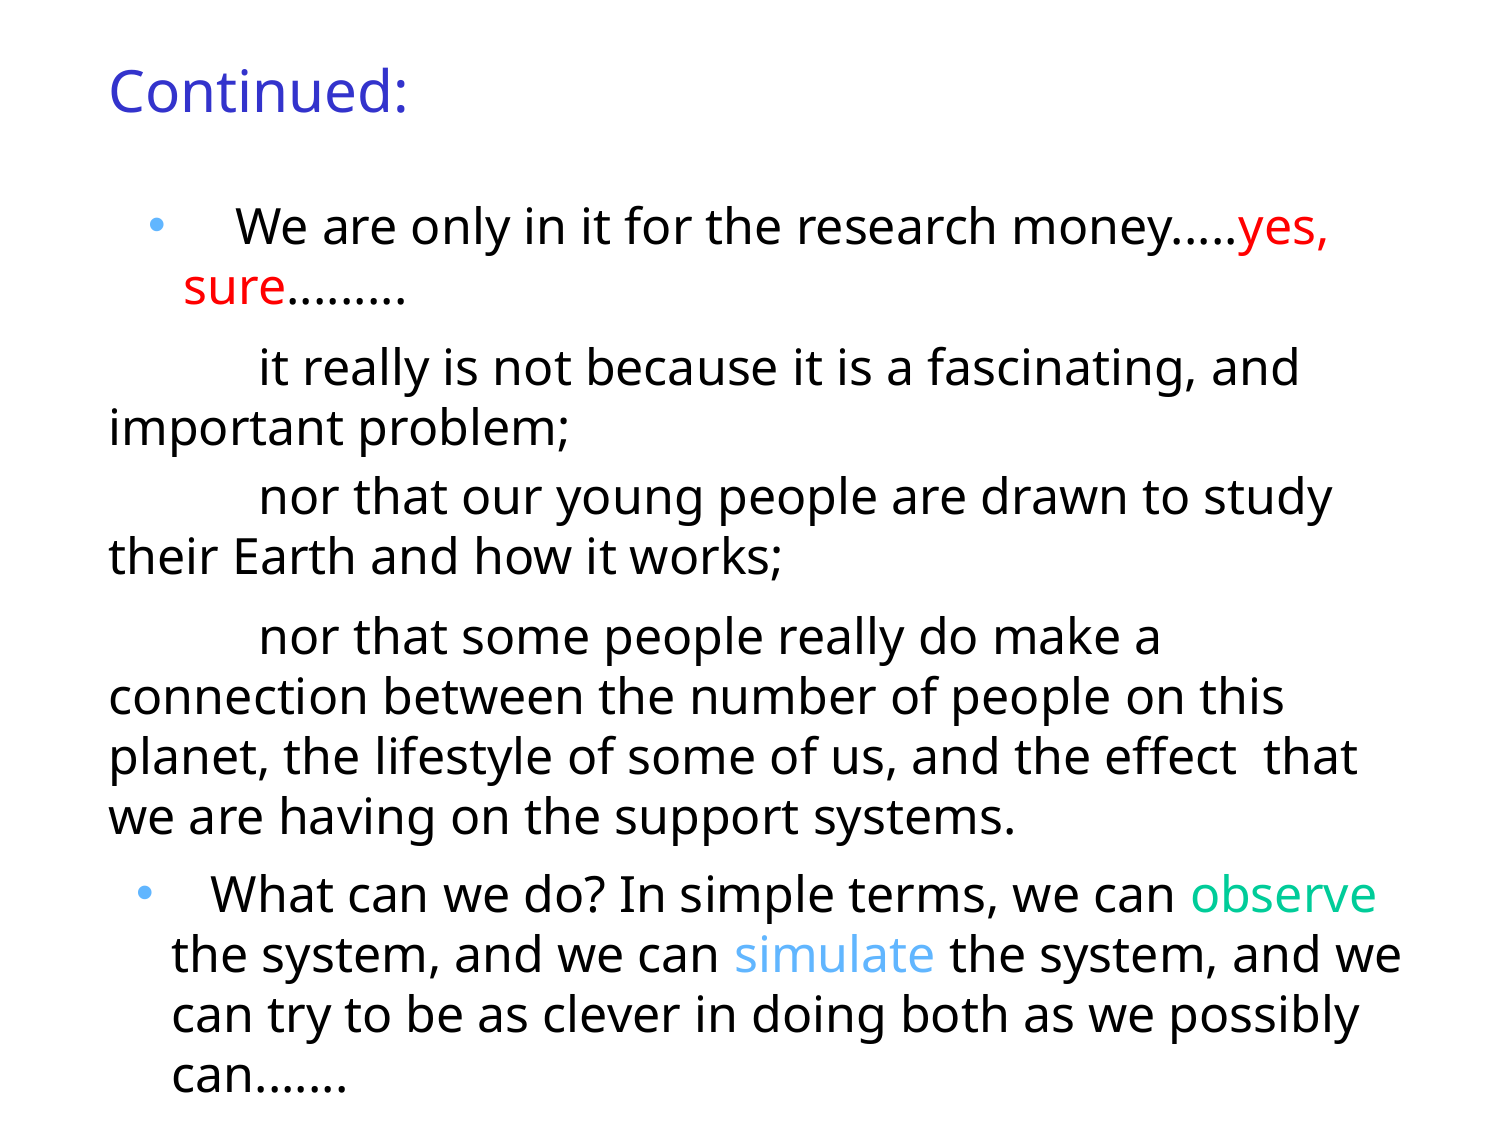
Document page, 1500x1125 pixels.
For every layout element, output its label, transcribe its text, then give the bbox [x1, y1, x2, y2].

text_box What can we do? In simple terms, we can observe the system, and we can simulate the system, and we can try to be as clever in doing both as we possibly can....... [81, 855, 1430, 1111]
text_box nor that our young people are drawn to study their Earth and how it works; [93, 456, 1430, 592]
text_box it really is not because it is a fascinating, and important problem; [93, 328, 1418, 456]
text_box nor that some people really do make a connection between the number of people on this planet, the lifestyle of some of us, and the effect that we are having on the support systems. [93, 597, 1430, 853]
text_box Continued: We are only in it for the research money.....yes, sure......... [93, 46, 1372, 322]
